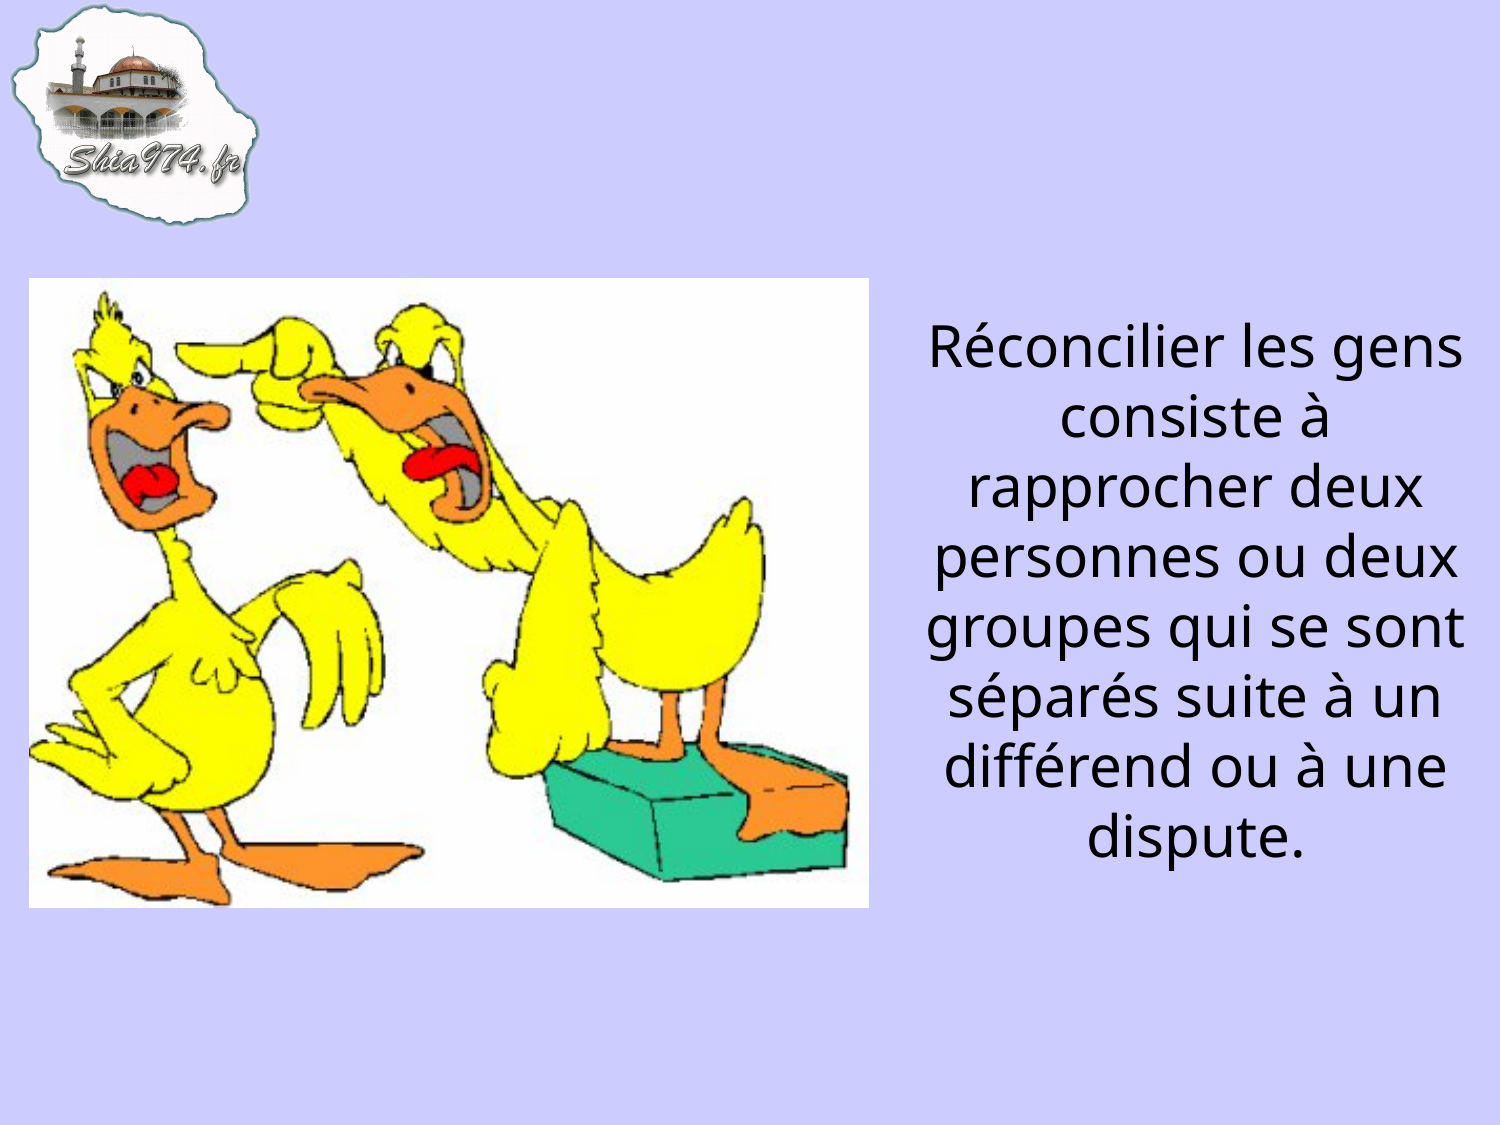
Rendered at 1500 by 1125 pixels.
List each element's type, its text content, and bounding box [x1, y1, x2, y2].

picture [29, 278, 869, 909]
picture [0, 0, 270, 231]
title Réconcilier les gens consiste à rapprocher deux personnes ou deux groupes qui se sont séparés suite à un différend ou à une dispute. [891, 503, 1500, 745]
